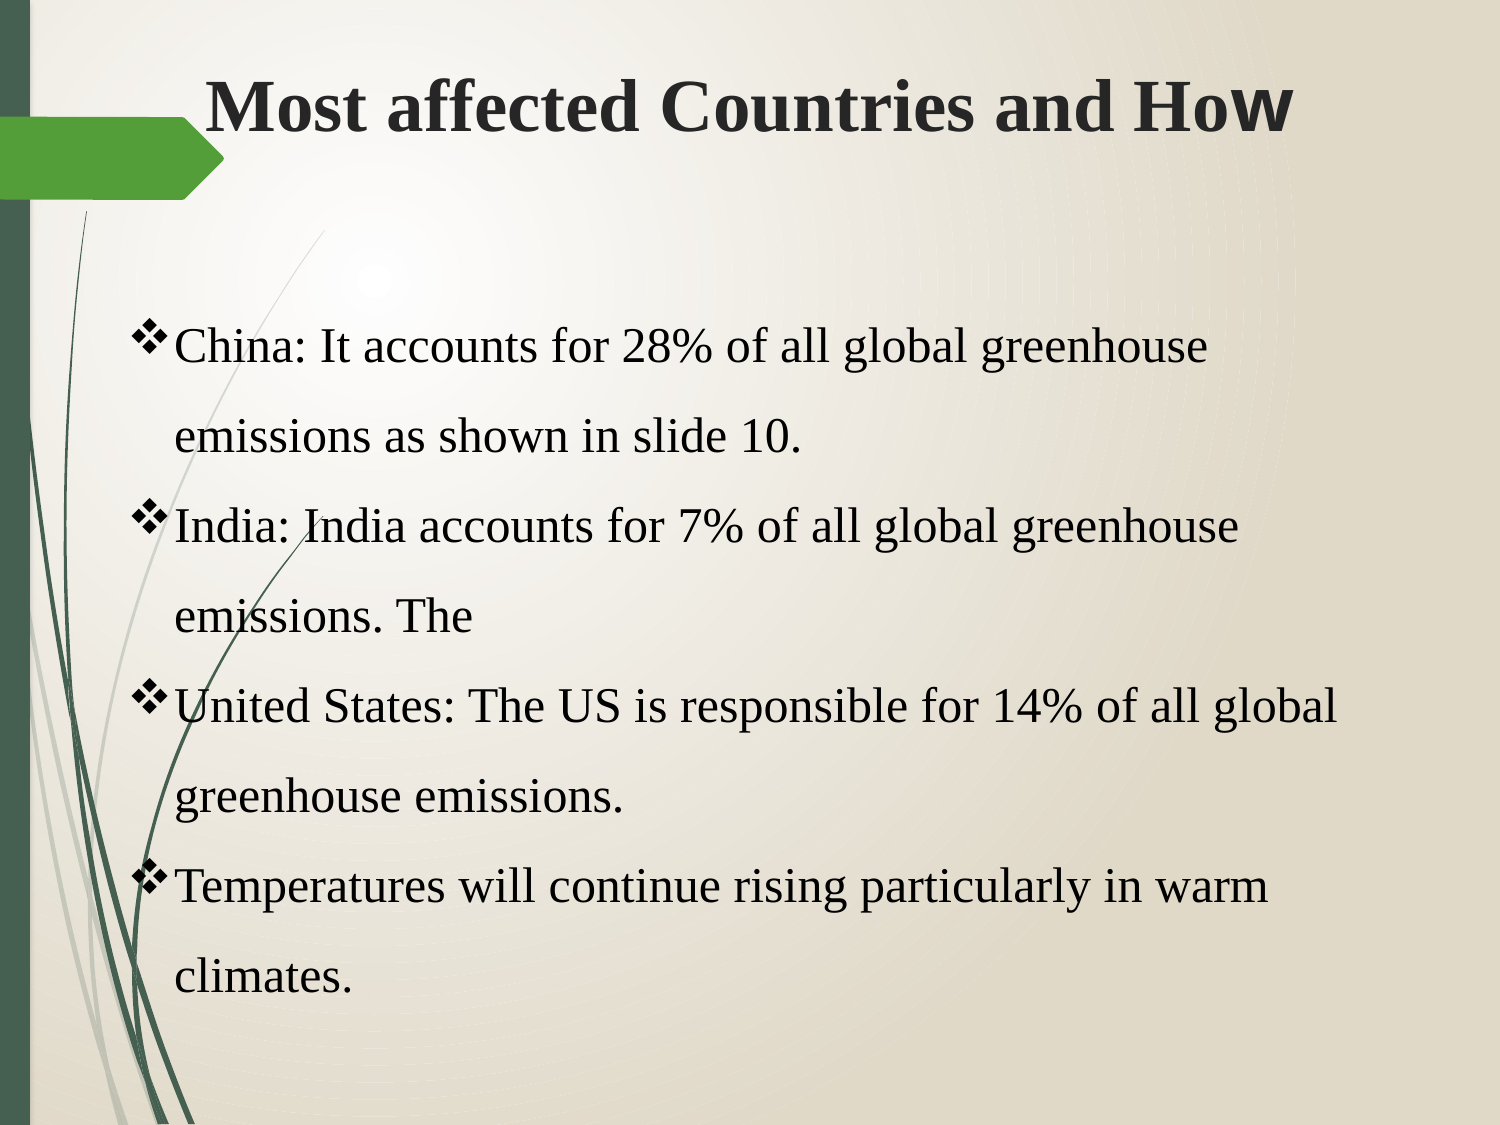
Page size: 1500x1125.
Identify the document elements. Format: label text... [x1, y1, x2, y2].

title Most affected Countries and How [75, 49, 1425, 237]
text_box China: It accounts for 28% of all global greenhouse emissions as shown in slide 10. India: India accounts for 7% of all global greenhouse emissions. The United States: The US is responsible for 14% of all global greenhouse emissions. Temperatures will continue rising particularly in warm climates. [112, 274, 1425, 1010]
